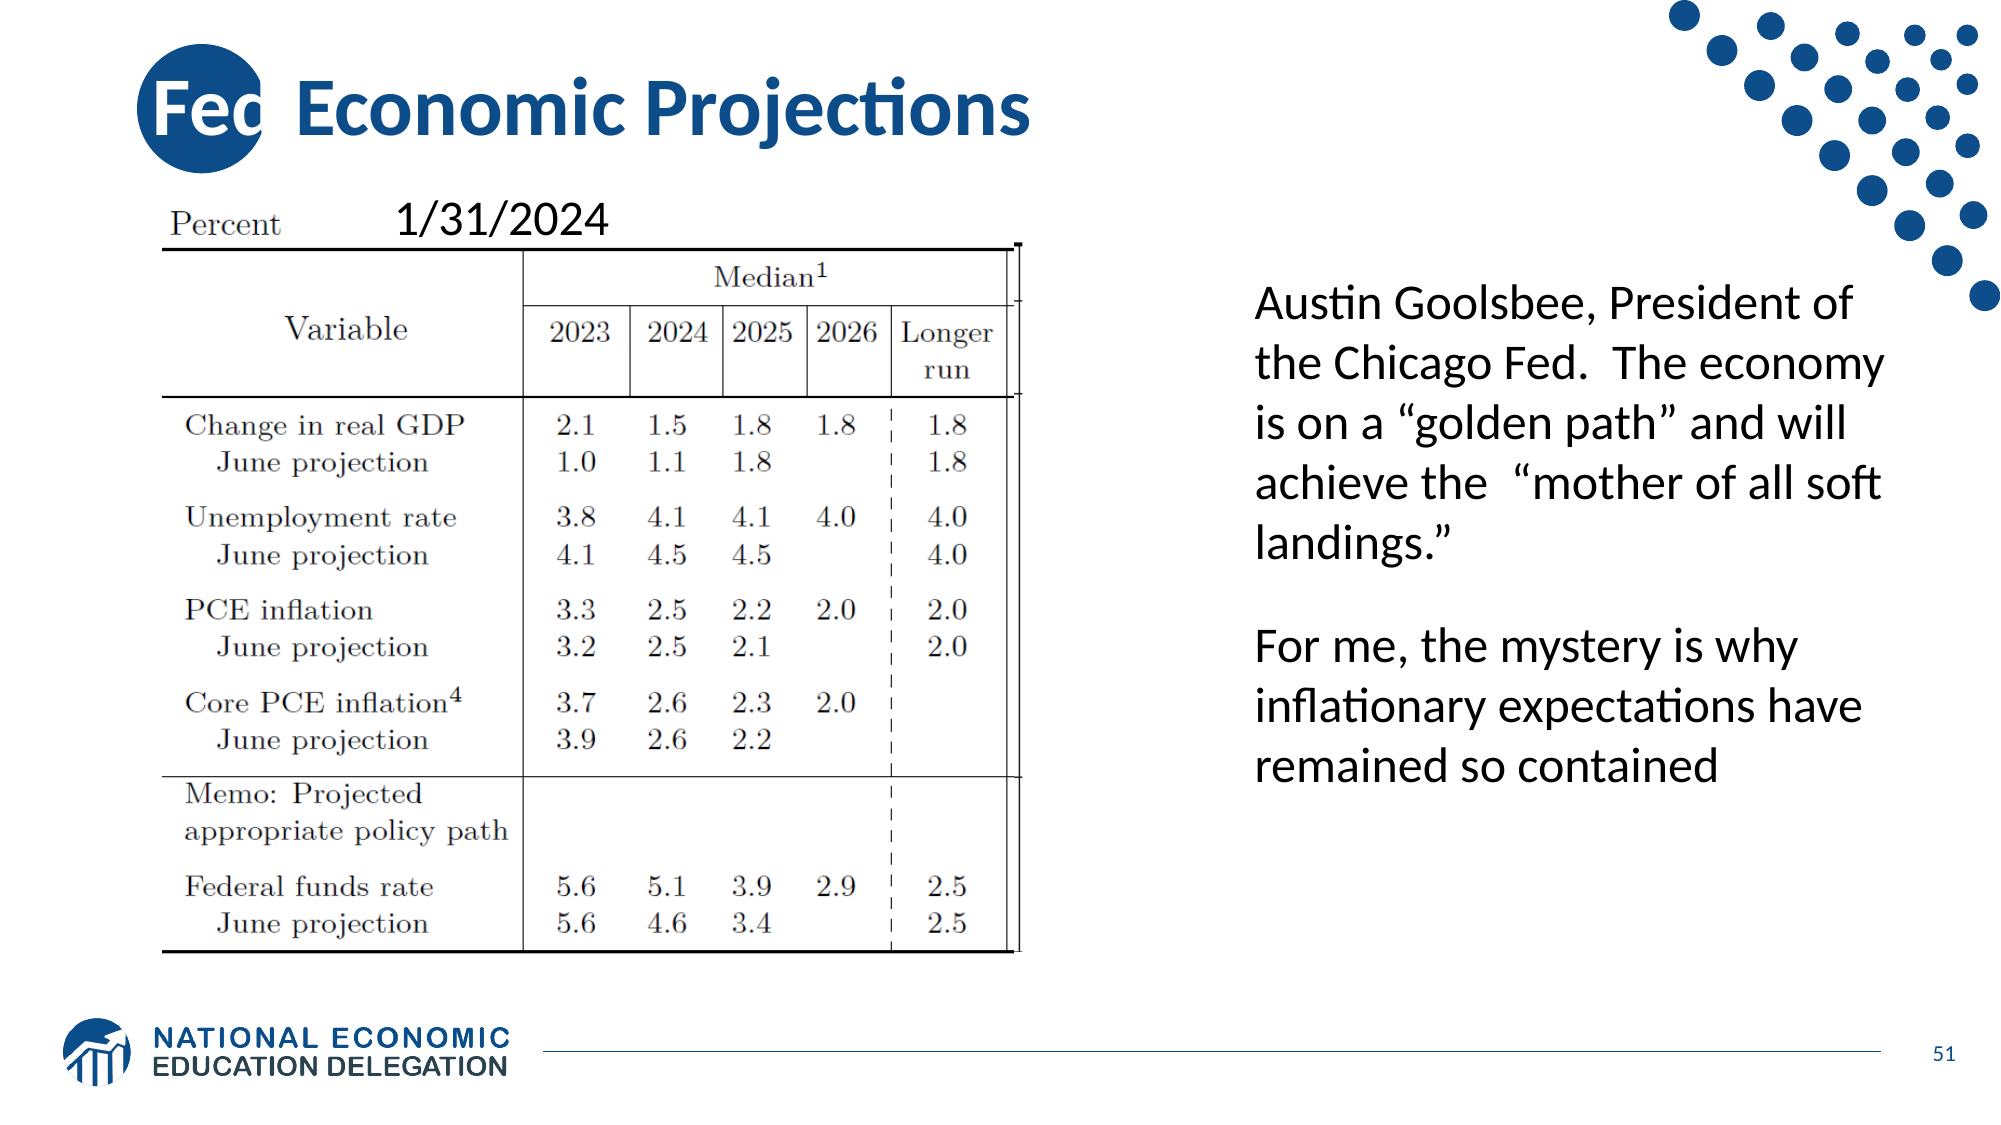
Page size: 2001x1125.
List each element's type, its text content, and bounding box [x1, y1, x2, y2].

text_box For me, the mystery is why inflationary expectations have remained so contained [1239, 605, 1923, 801]
picture [55, 1013, 520, 1091]
text_box Austin Goolsbee, President of the Chicago Fed. The economy is on a “golden path” and will achieve the “mother of all soft landings.” [1239, 262, 1923, 578]
title Fed Economic Projections [137, 0, 1863, 218]
slide_number 51 [1521, 1022, 1972, 1082]
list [121, 195, 1014, 961]
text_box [137, 177, 1023, 952]
